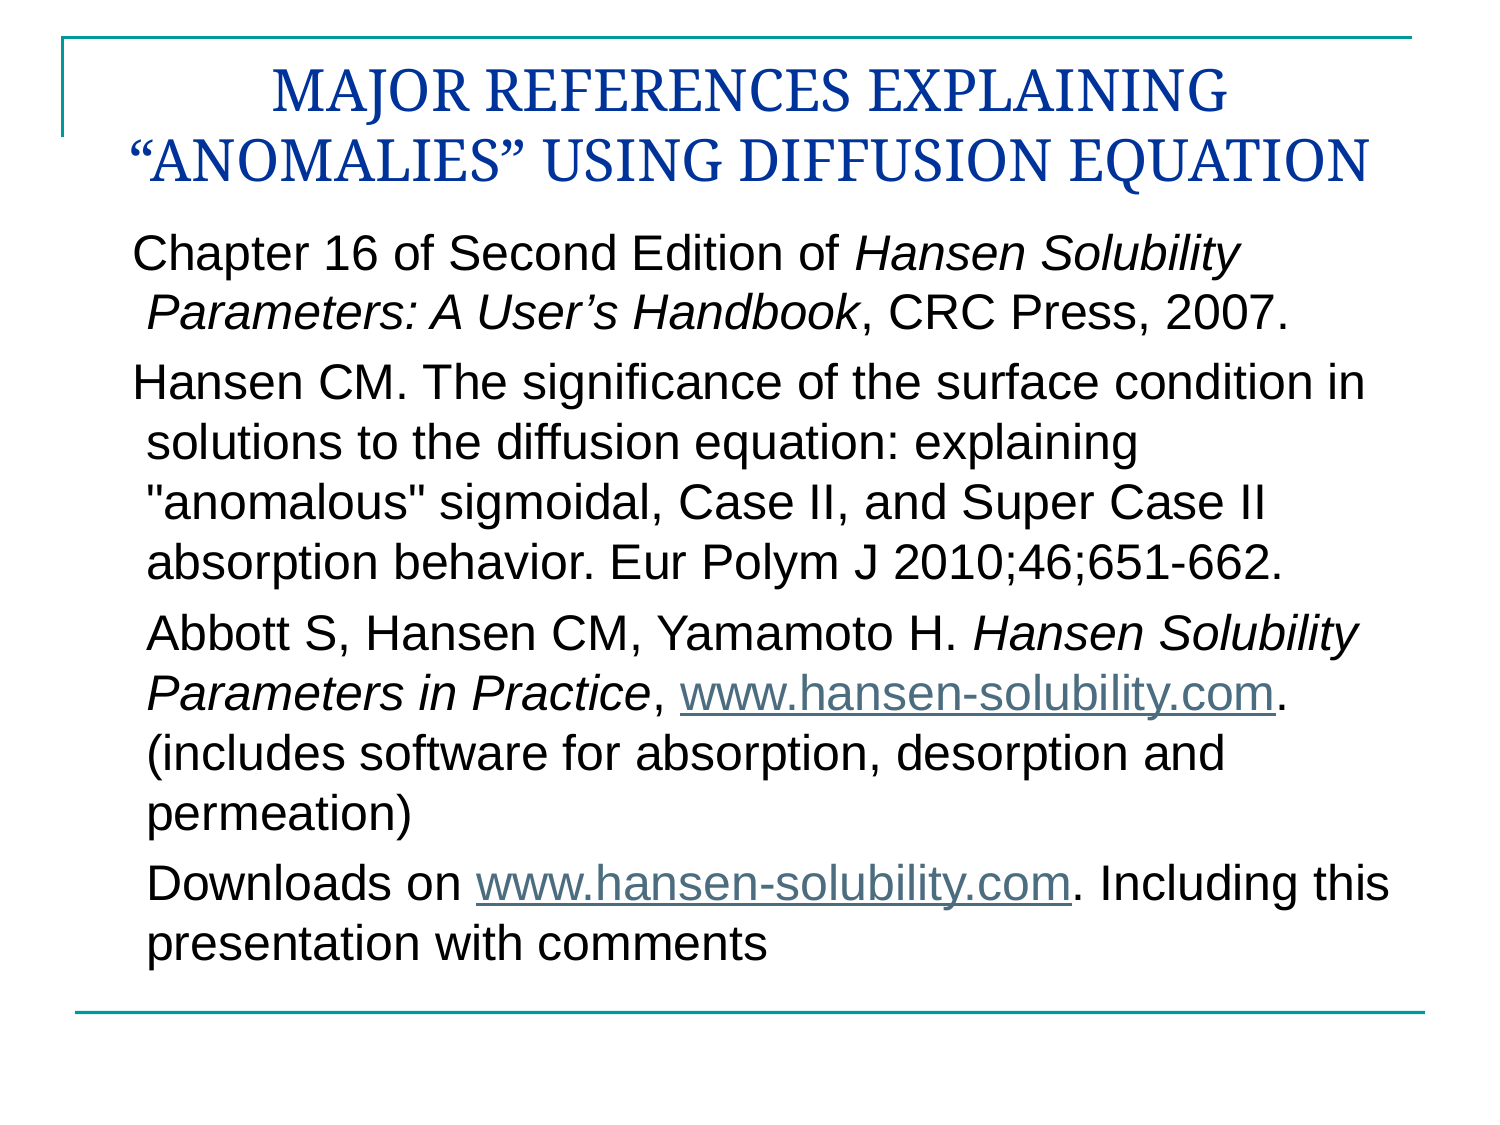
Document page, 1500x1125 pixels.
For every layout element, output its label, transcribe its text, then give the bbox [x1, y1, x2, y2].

list Chapter 16 of Second Edition of Hansen Solubility Parameters: A User’s Handbook, CRC Press, 2007. Hansen CM. The significance of the surface condition in solutions to the diffusion equation: explaining "anomalous" sigmoidal, Case II, and Super Case II absorption behavior. Eur Polym J 2010;46;651-662. Abbott S, Hansen CM, Yamamoto H. Hansen Solubility Parameters in Practice, www.hansen-solubility.com. (includes software for absorption, desorption and permeation) Downloads on www.hansen-solubility.com. Including this presentation with comments [74, 212, 1426, 1006]
title MAJOR REFERENCES EXPLAINING “ANOMALIES” USING DIFFUSION EQUATION [74, 45, 1426, 212]
